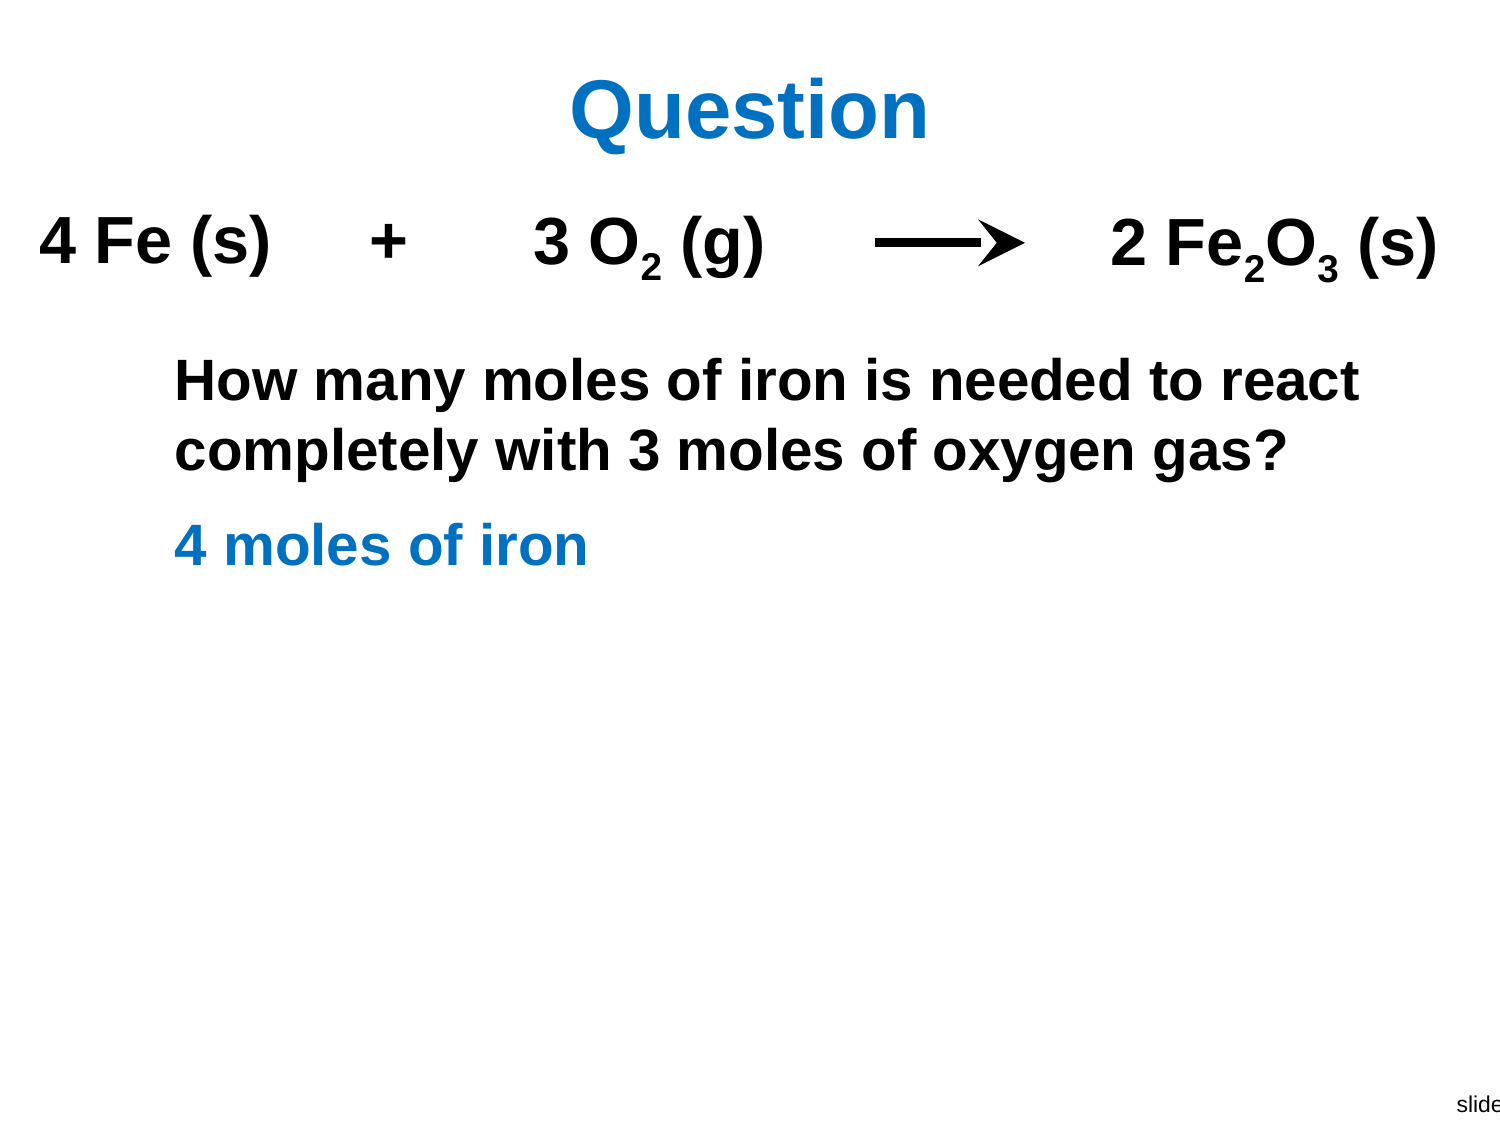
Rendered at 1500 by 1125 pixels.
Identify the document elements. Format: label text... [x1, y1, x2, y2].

title Question [30, 45, 1470, 165]
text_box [22, 189, 1459, 288]
list How many moles of iron is needed to react completely with 3 moles of oxygen gas? 4 moles of iron [103, 335, 1397, 1086]
